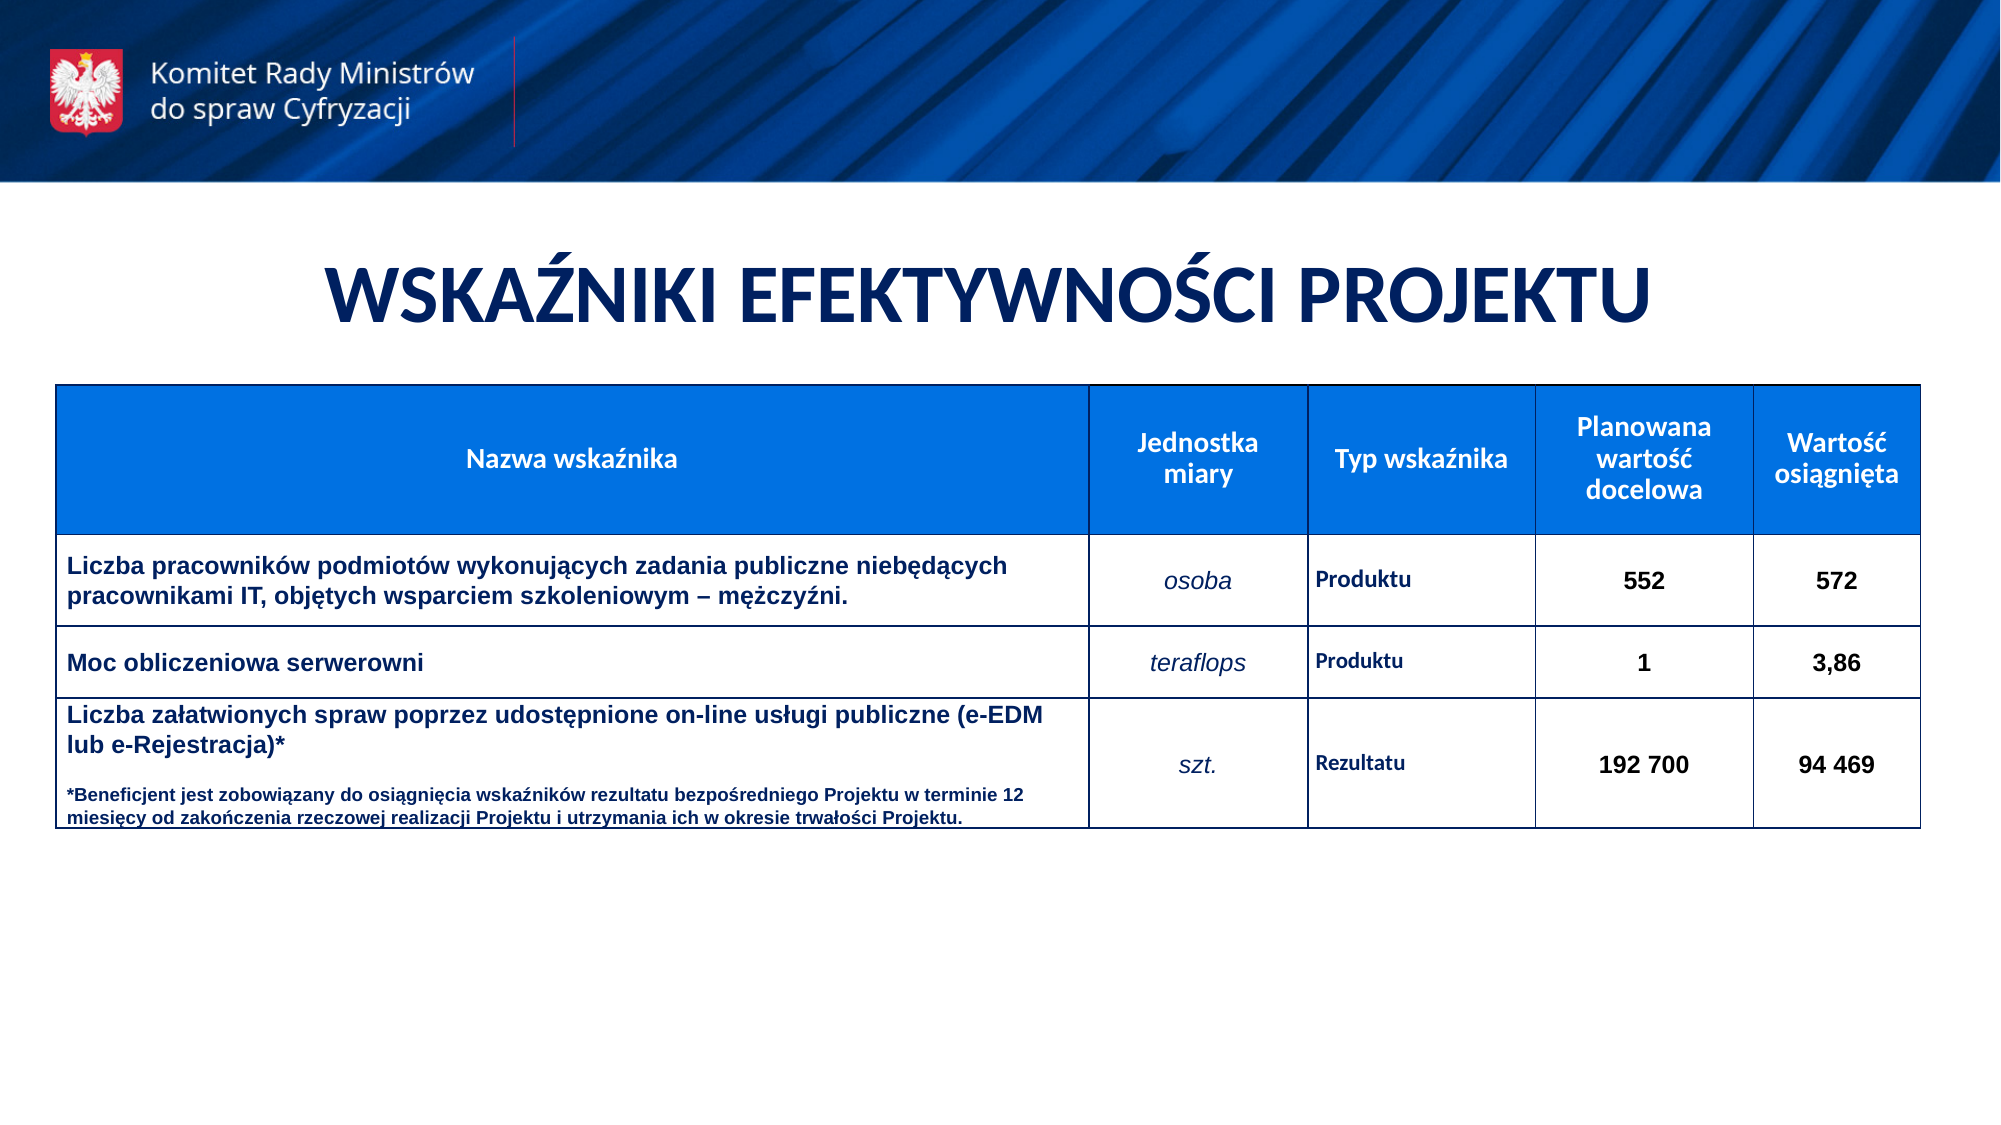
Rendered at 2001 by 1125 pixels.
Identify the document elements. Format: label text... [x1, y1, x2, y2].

table_header Jednostka miary [1090, 386, 1307, 534]
table_cell szt. [1090, 699, 1307, 827]
table_cell Produktu [1309, 535, 1535, 625]
table_cell 192 700 [1536, 699, 1753, 827]
table_cell Liczba załatwionych spraw poprzez udostępnione on-line usługi publiczne (e-EDM lub e-Rejestracja)* *Beneficjent jest zobowiązany do osiągnięcia wskaźników rezultatu bezpośredniego Projektu w terminie 12 miesięcy od zakończenia rzeczowej realizacji Projektu i utrzymania ich w okresie trwałości Projektu. [57, 699, 1088, 827]
table_cell 1 [1536, 627, 1753, 697]
table_cell 3,86 [1754, 627, 1920, 697]
table_header Typ wskaźnika [1309, 386, 1535, 534]
table_cell 572 [1754, 535, 1920, 625]
table_cell Liczba pracowników podmiotów wykonujących zadania publiczne niebędących pracownikami IT, objętych wsparciem szkoleniowym – mężczyźni. [57, 535, 1088, 625]
table_header Wartość osiągnięta [1754, 386, 1920, 534]
table_header Planowana wartość docelowa [1536, 386, 1753, 534]
table_cell 552 [1536, 535, 1753, 625]
picture [0, 0, 2001, 1125]
table_cell teraflops [1090, 627, 1307, 697]
table_cell 94 469 [1754, 699, 1920, 827]
table_header Nazwa wskaźnika [57, 386, 1088, 534]
table_cell osoba [1090, 535, 1307, 625]
subtitle WSKAŹNIKI EFEKTYWNOŚCI PROJEKTU [291, 243, 1688, 367]
table_cell Rezultatu [1309, 699, 1535, 827]
table_cell Produktu [1309, 627, 1535, 697]
table_cell Moc obliczeniowa serwerowni [57, 627, 1088, 697]
